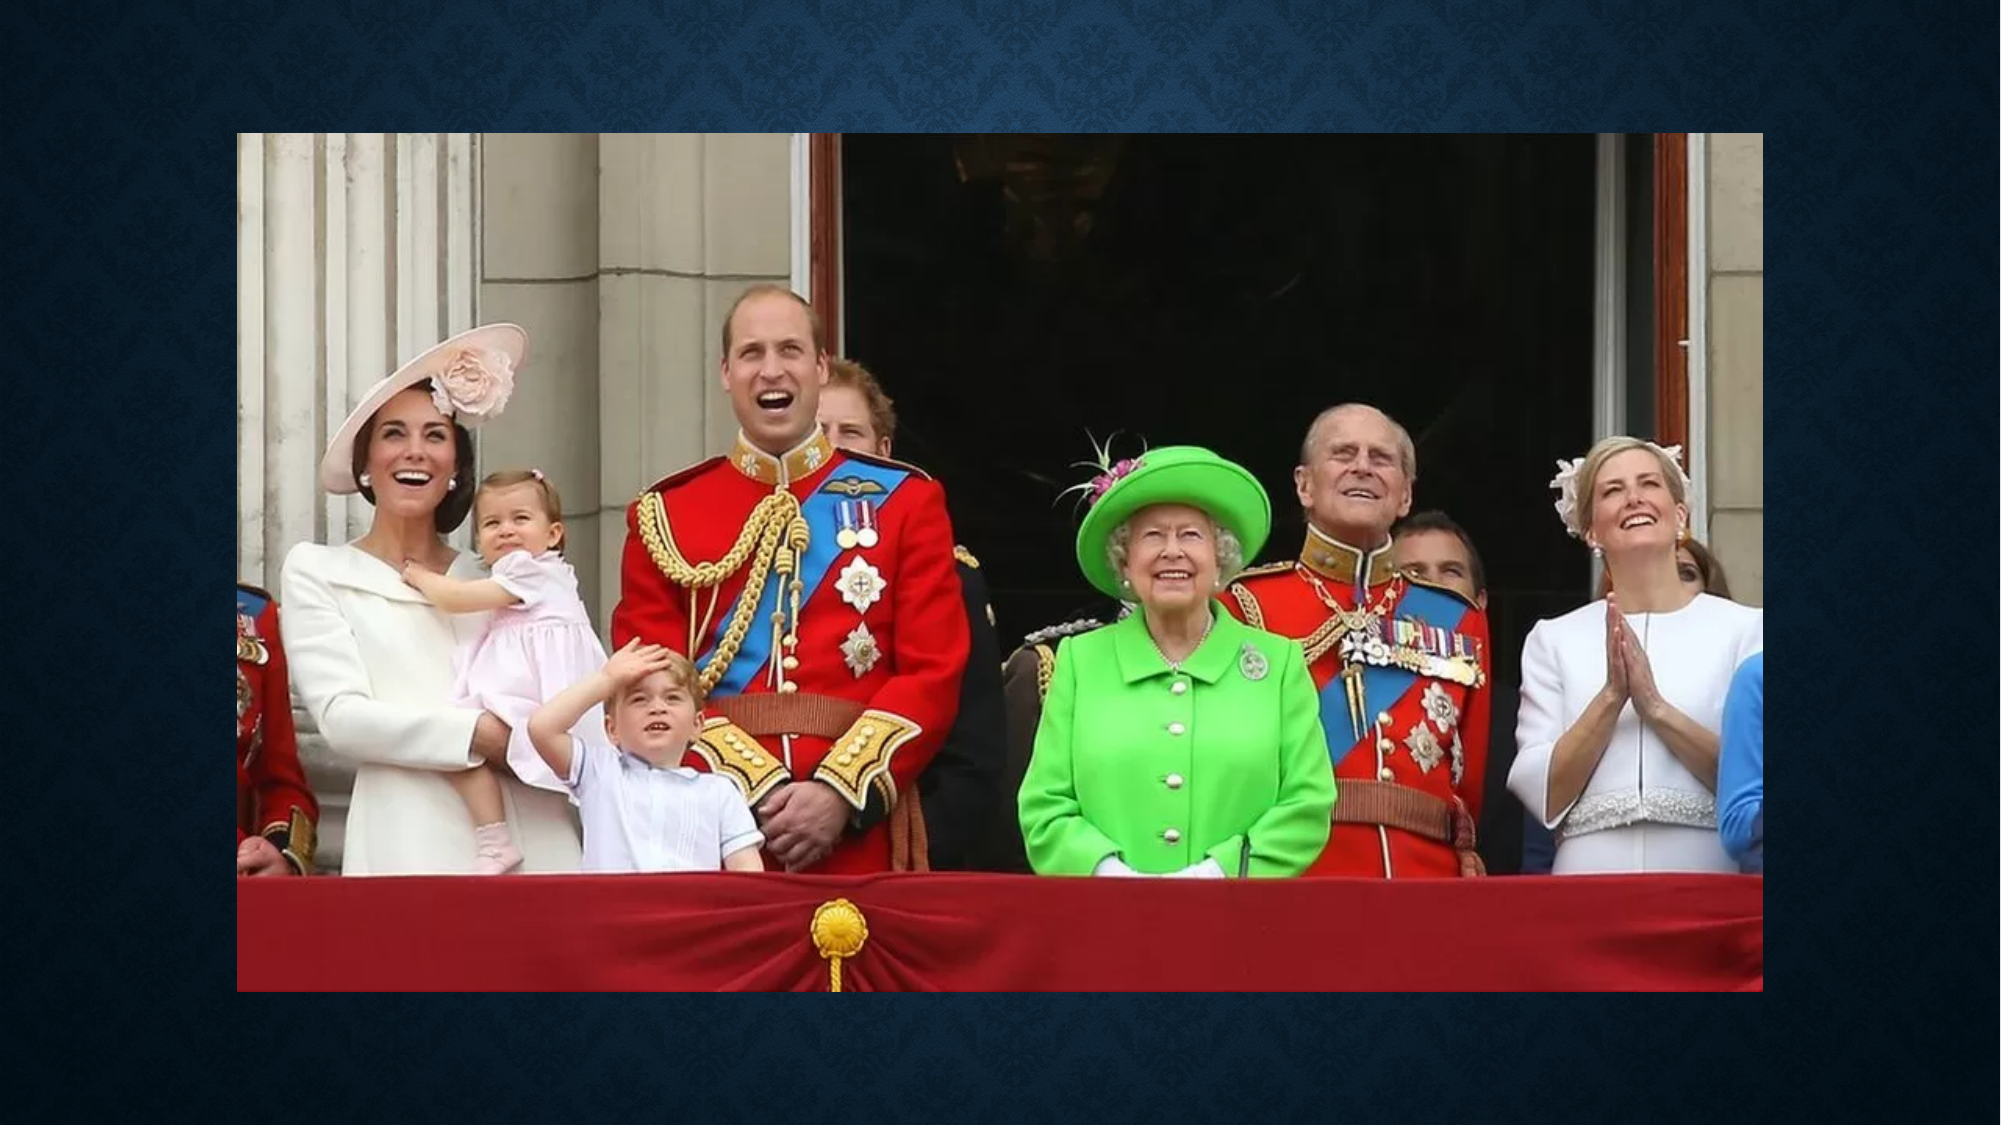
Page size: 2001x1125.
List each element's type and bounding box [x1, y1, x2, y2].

picture [236, 132, 1763, 992]
